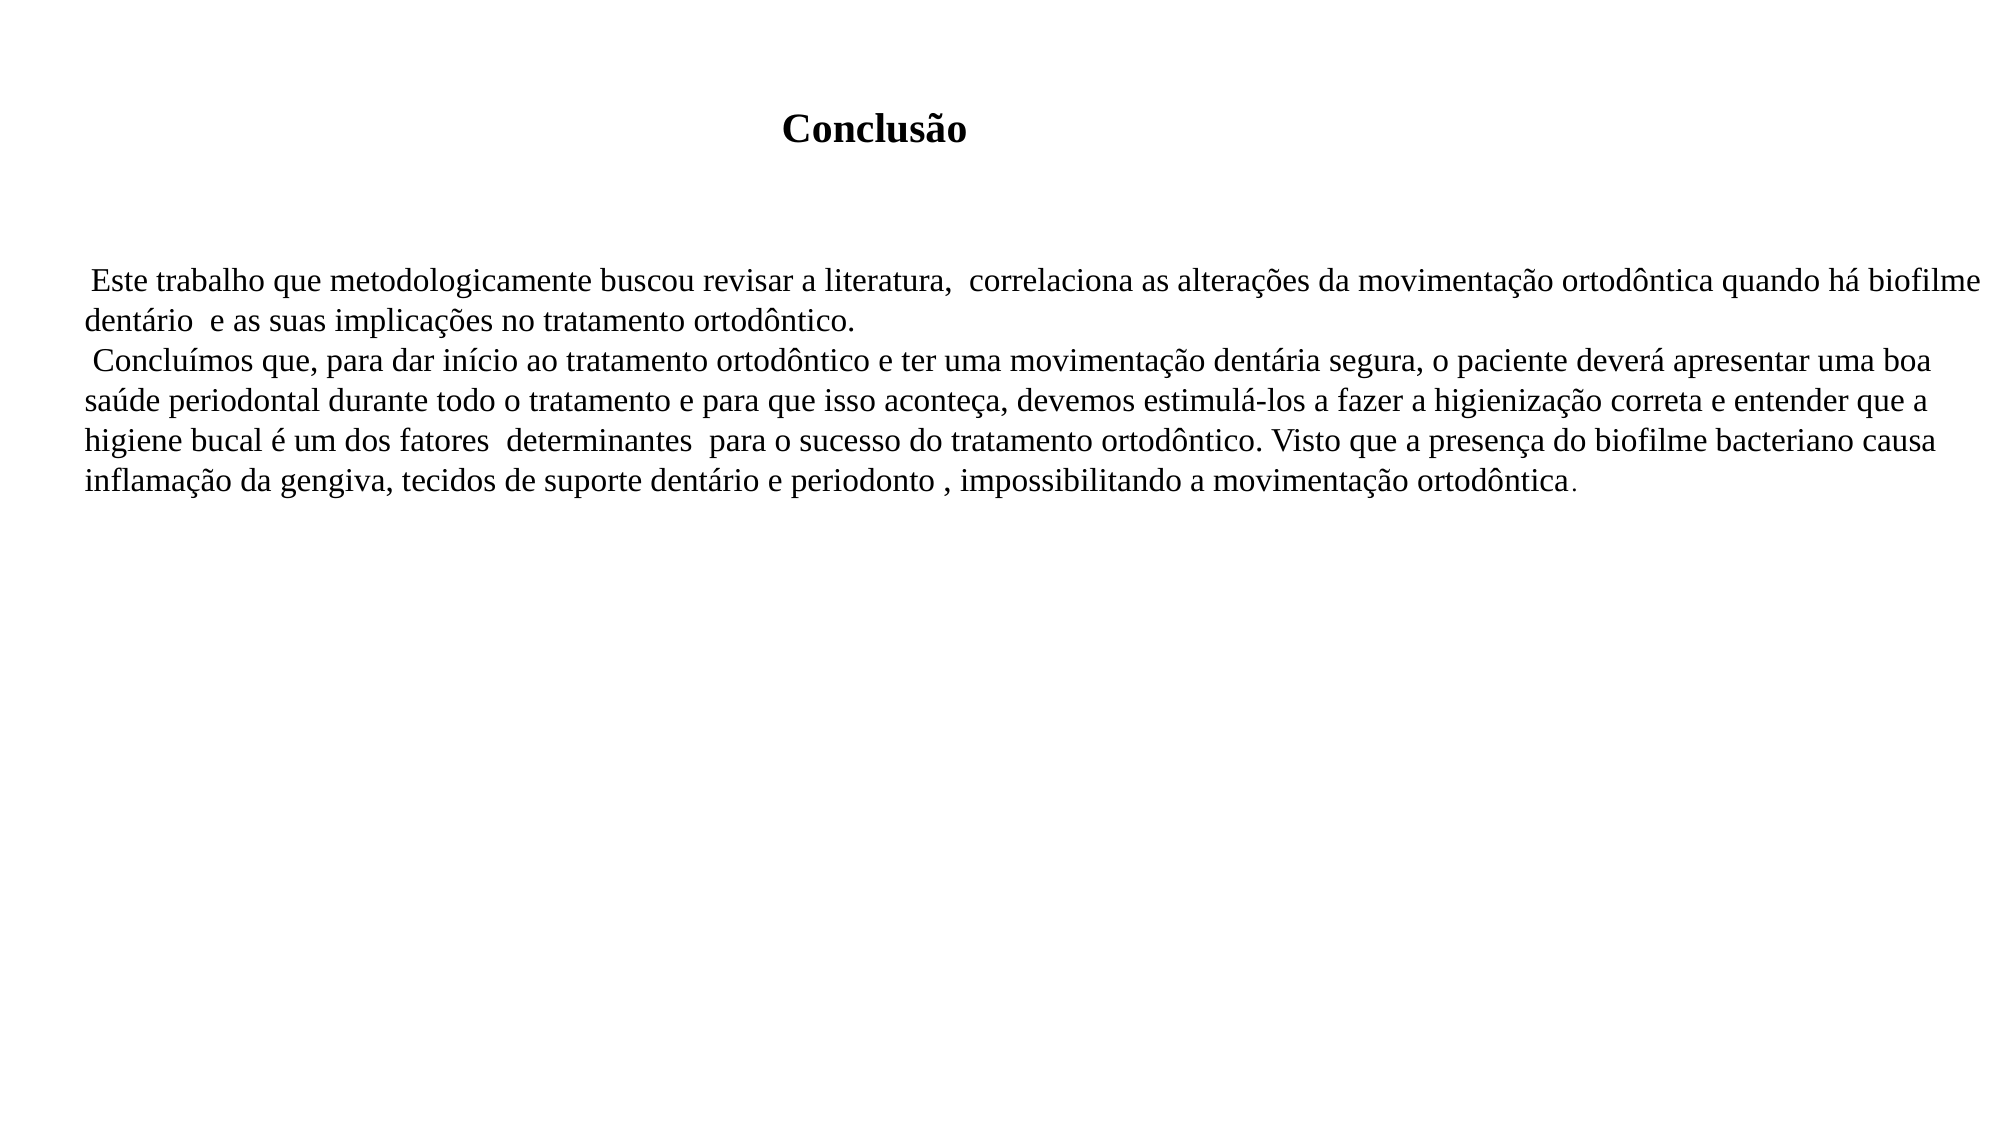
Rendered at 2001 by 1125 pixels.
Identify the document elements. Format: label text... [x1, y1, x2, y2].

text_box Conclusão [718, 92, 1031, 158]
text_box Este trabalho que metodologicamente buscou revisar a literatura, correlaciona as alterações da movimentação ortodôntica quando há biofilme dentário e as suas implicações no tratamento ortodôntico. Concluímos que, para dar início ao tratamento ortodôntico e ter uma movimentação dentária segura, o paciente deverá apresentar uma boa saúde periodontal durante todo o tratamento e para que isso aconteça, devemos estimulá-los a fazer a higienização correta e entender que a higiene bucal é um dos fatores determinantes para o sucesso do tratamento ortodôntico. Visto que a presença do biofilme bacteriano causa inflamação da gengiva, tecidos de suporte dentário e periodonto , impossibilitando a movimentação ortodôntica. [69, 250, 2000, 506]
